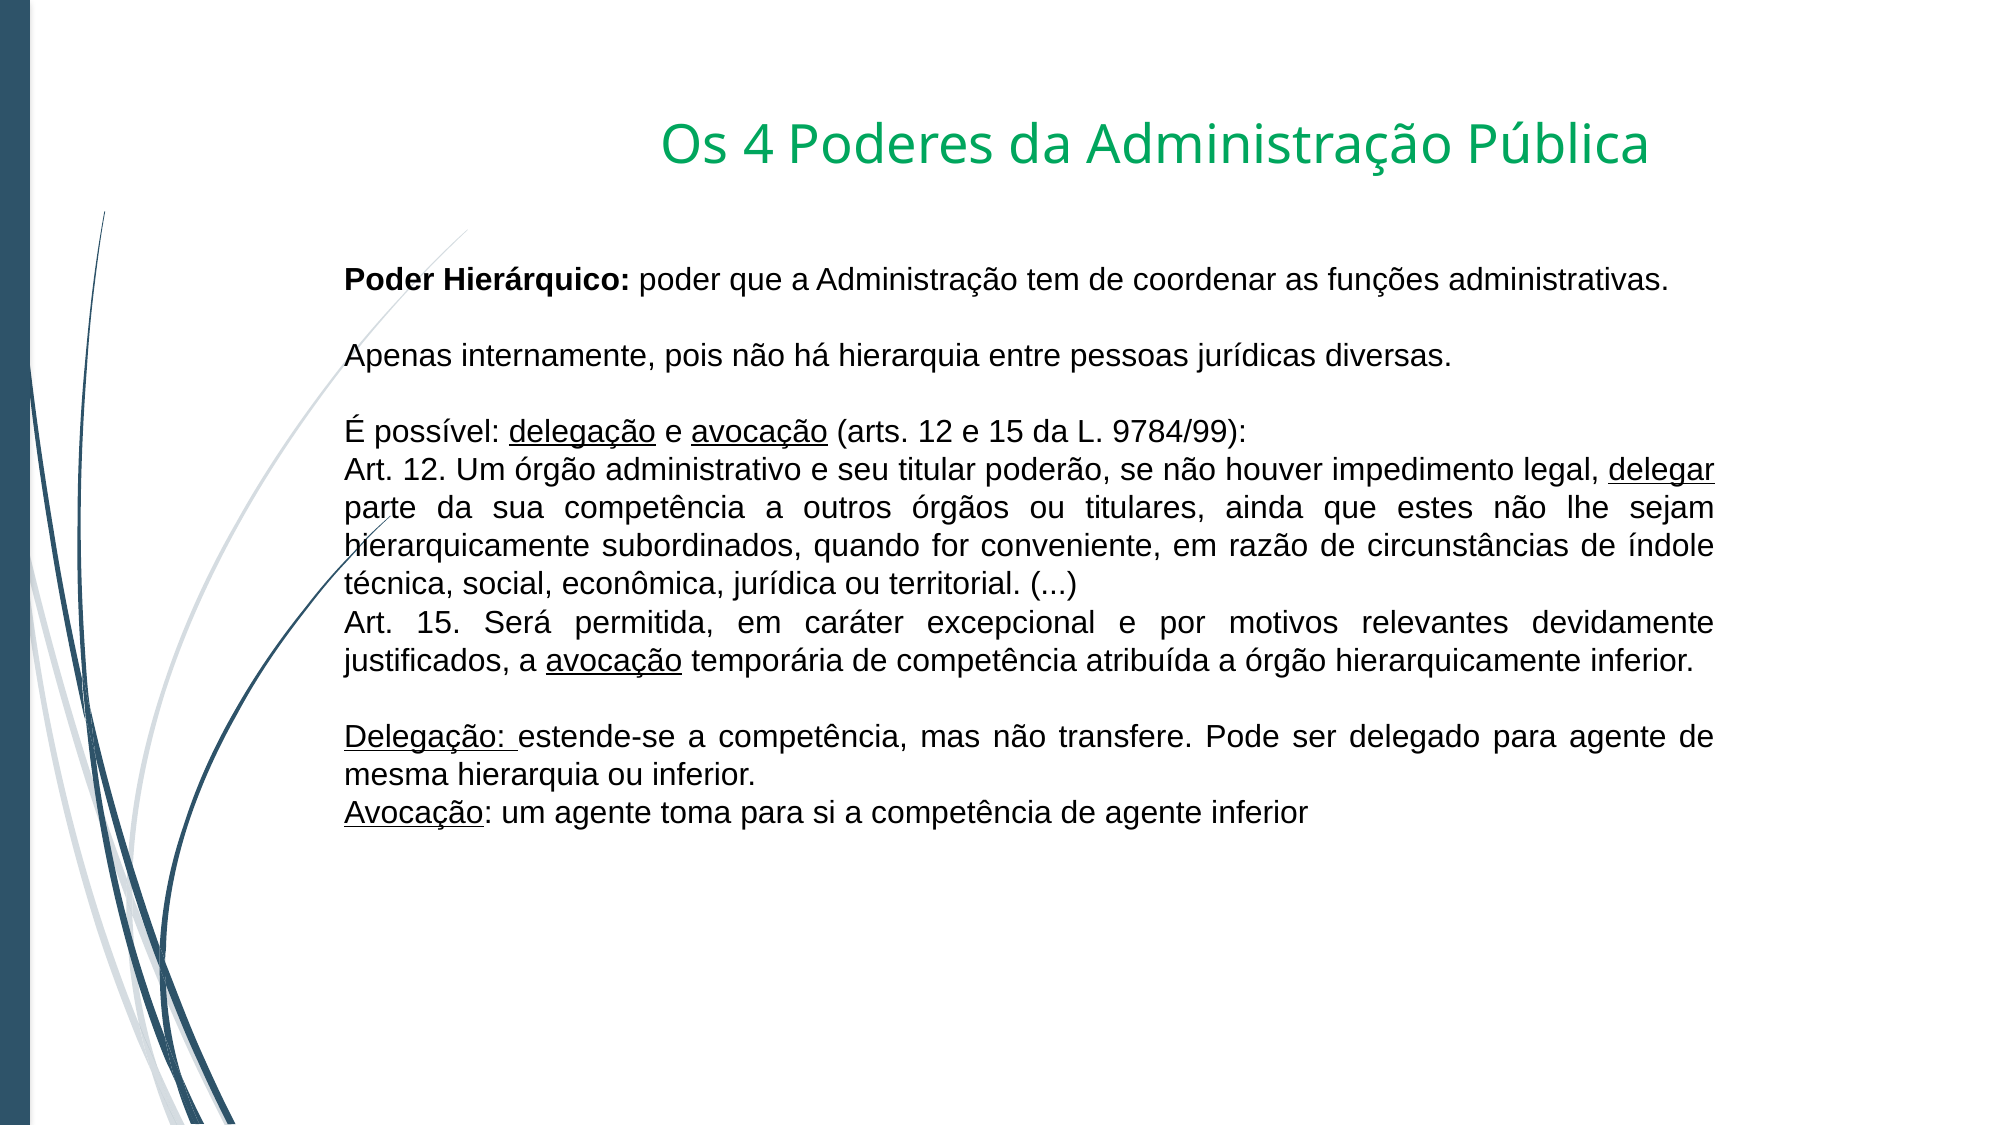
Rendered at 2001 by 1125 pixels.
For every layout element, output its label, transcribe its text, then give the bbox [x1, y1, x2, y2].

text_box Poder Hierárquico: poder que a Administração tem de coordenar as funções administrativas. Apenas internamente, pois não há hierarquia entre pessoas jurídicas diversas. É possível: delegação e avocação (arts. 12 e 15 da L. 9784/99): Art. 12. Um órgão administrativo e seu titular poderão, se não houver impedimento legal, delegar parte da sua competência a outros órgãos ou titulares, ainda que estes não lhe sejam hierarquicamente subordinados, quando for conveniente, em razão de circunstâncias de índole técnica, social, econômica, jurídica ou territorial. (...) Art. 15. Será permitida, em caráter excepcional e por motivos relevantes devidamente justificados, a avocação temporária de competência atribuída a órgão hierarquicamente inferior. Delegação: estende-se a competência, mas não transfere. Pode ser delegado para agente de mesma hierarquia ou inferior. Avocação: um agente toma para si a competência de agente inferior [329, 212, 1730, 981]
text_box Os 4 Poderes da Administração Pública [425, 102, 1887, 313]
